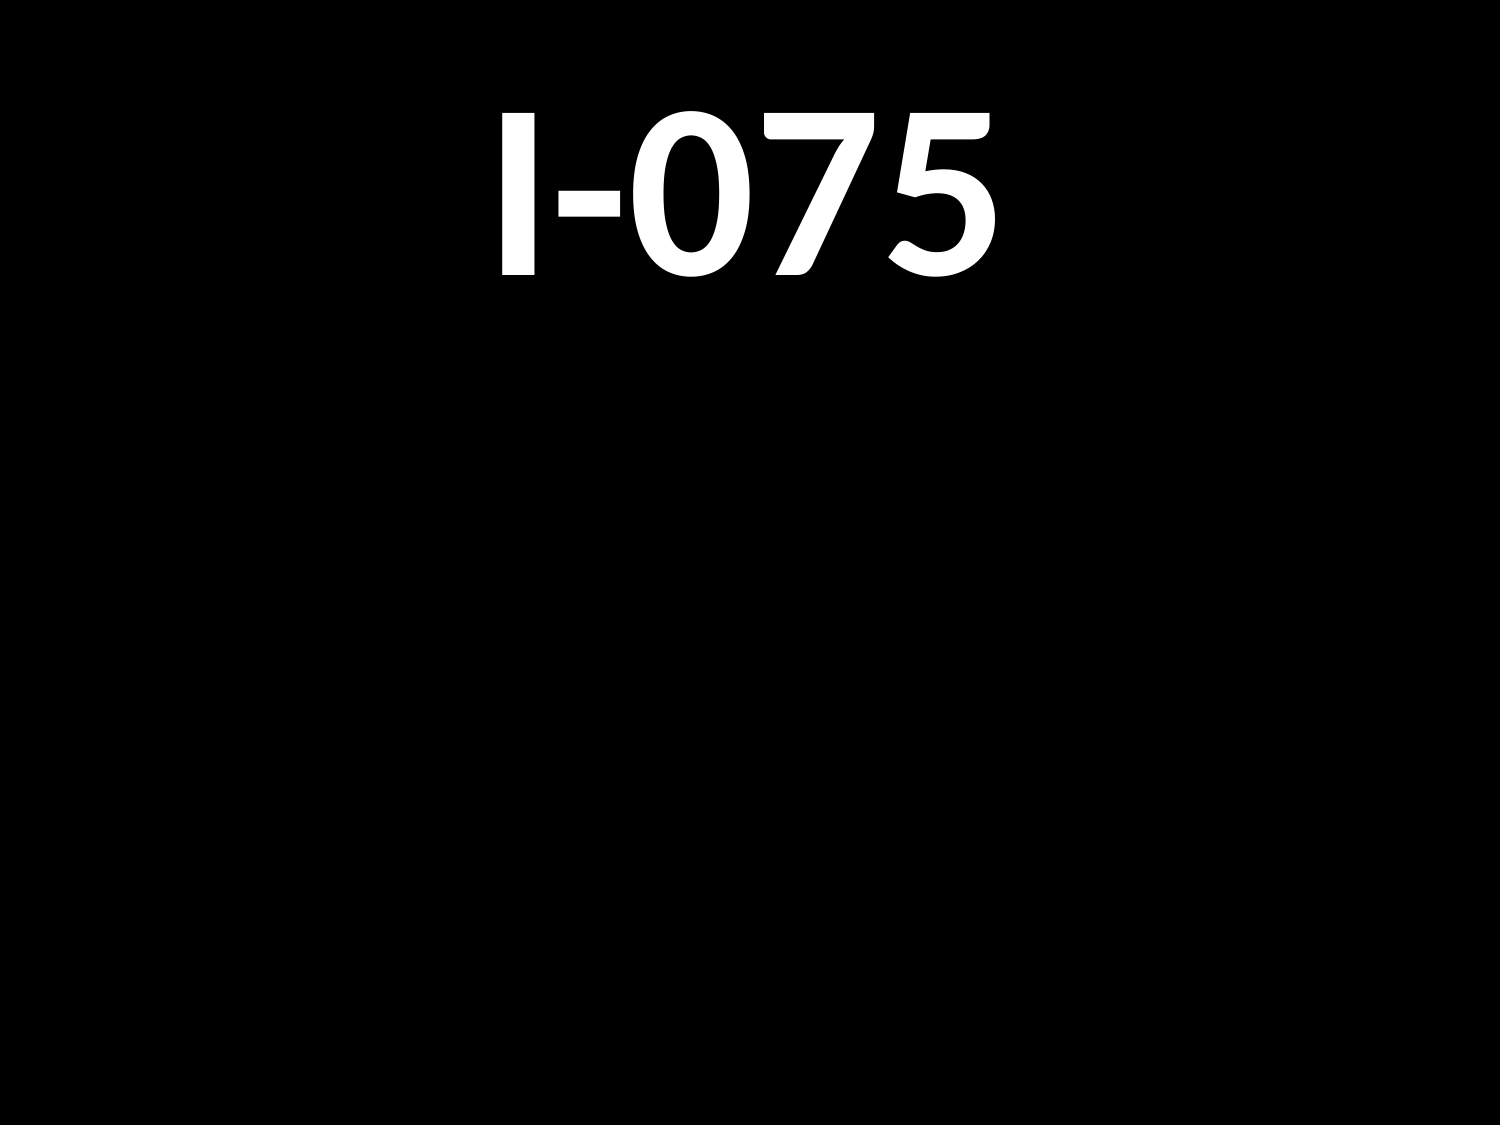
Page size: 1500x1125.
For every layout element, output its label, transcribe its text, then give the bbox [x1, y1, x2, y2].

title I-075 [17, 17, 1477, 1111]
